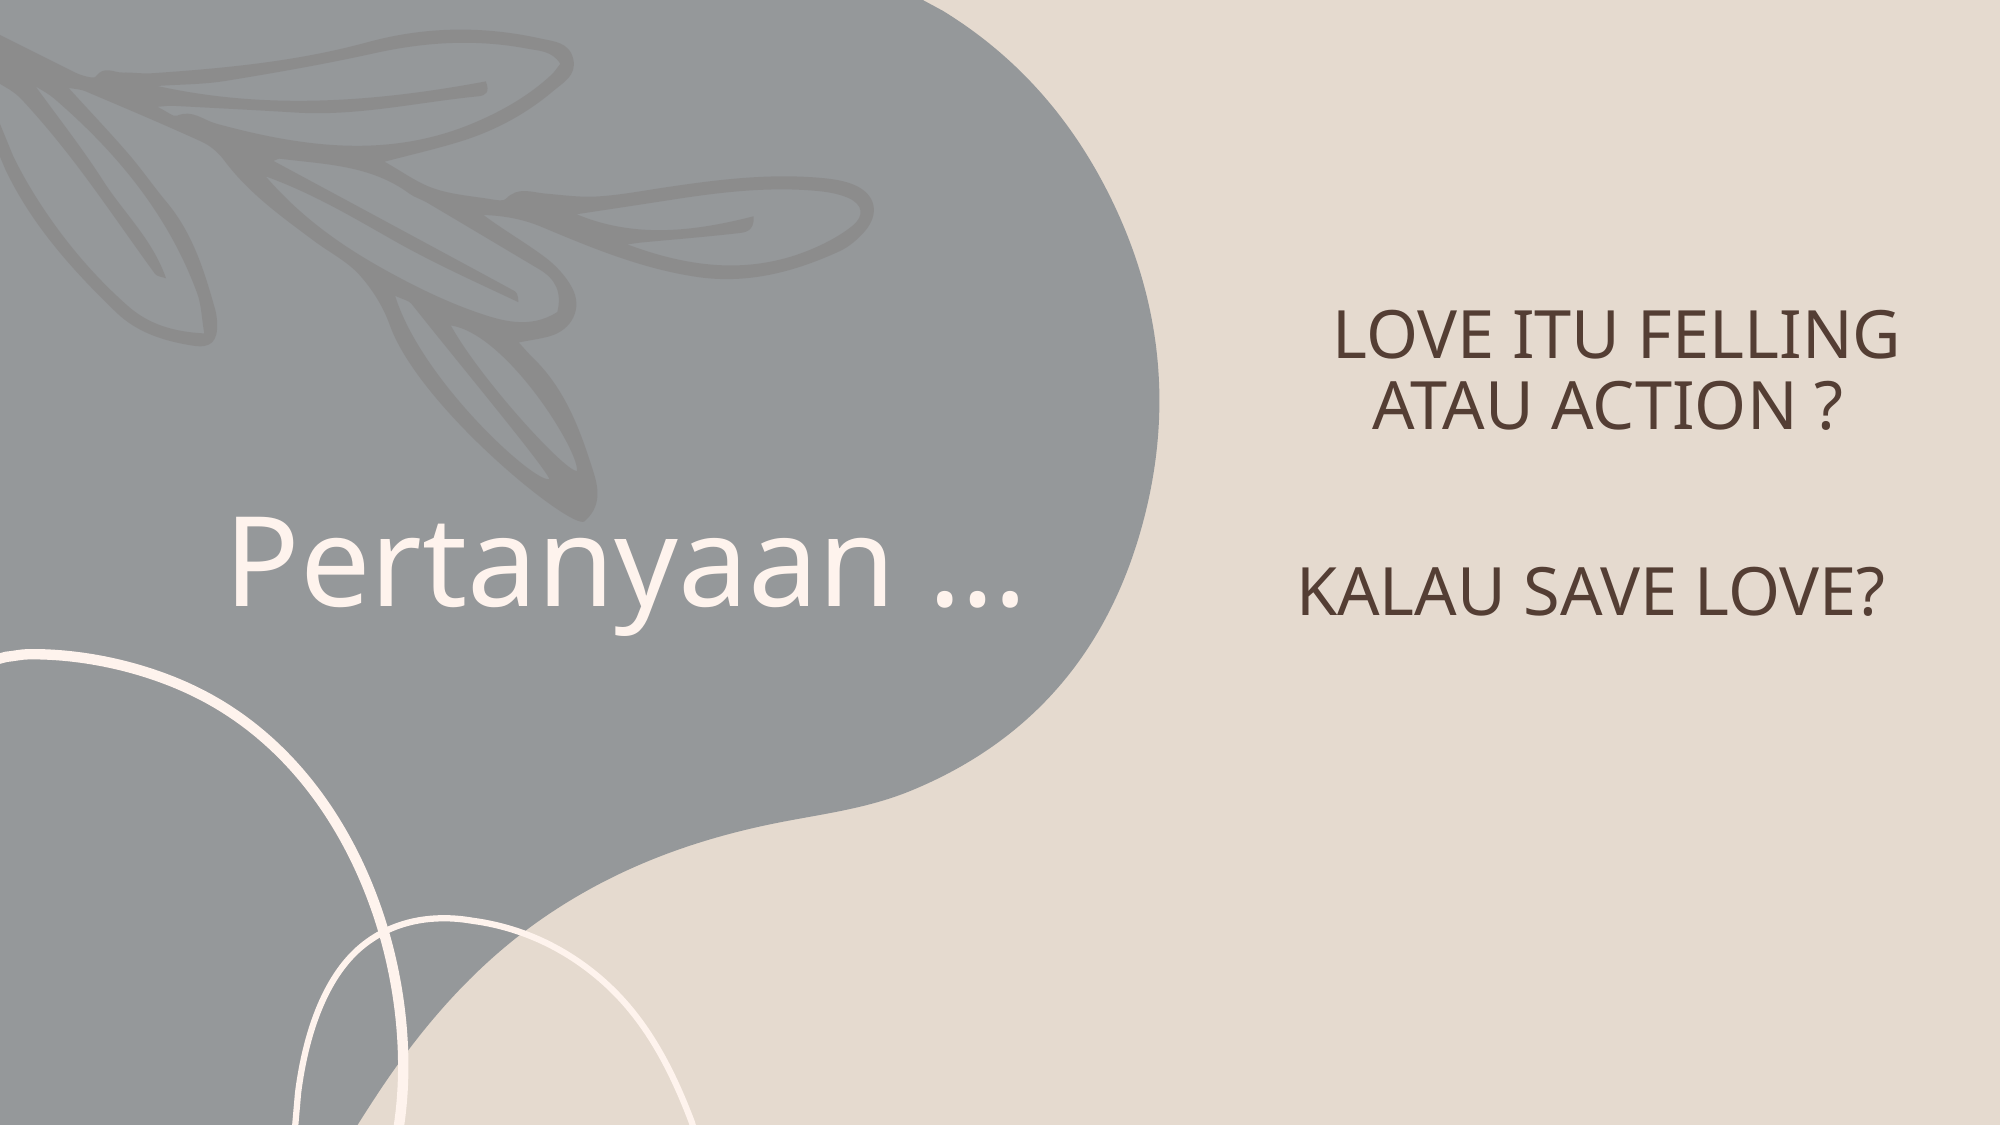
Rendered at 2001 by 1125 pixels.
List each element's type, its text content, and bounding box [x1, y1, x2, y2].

list Love itu felling atau action ? Kalau Save Love? [1278, 191, 1956, 906]
title Pertanyaan … [115, 457, 1138, 675]
